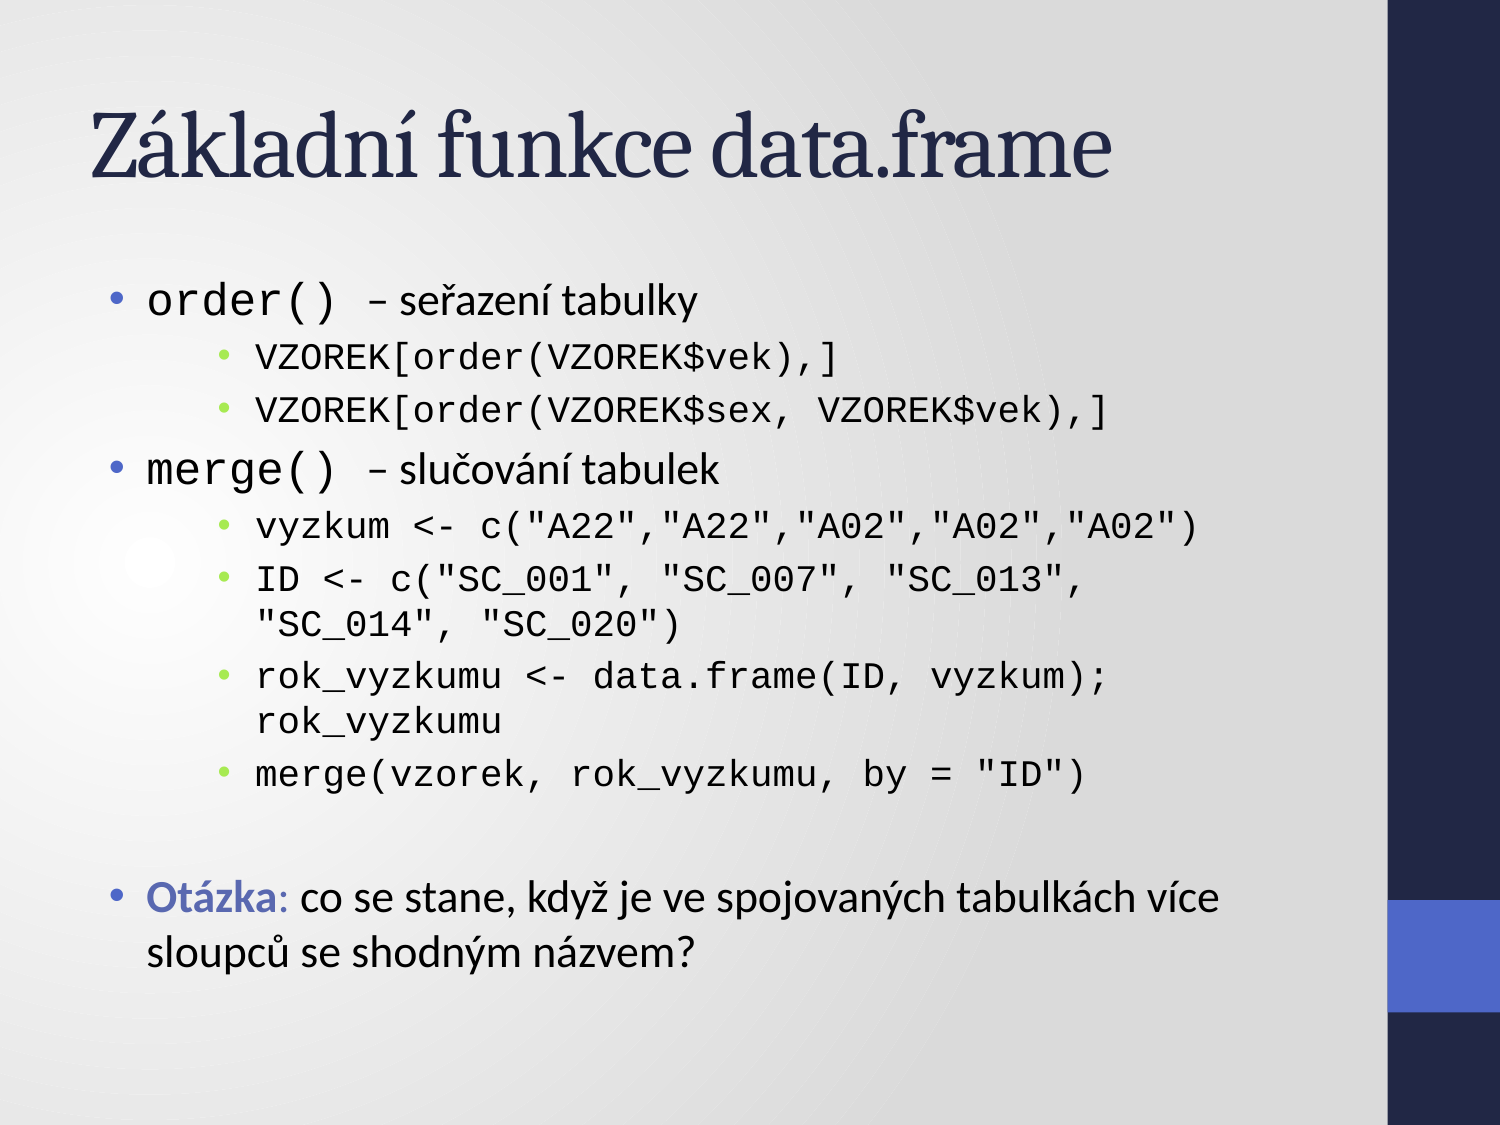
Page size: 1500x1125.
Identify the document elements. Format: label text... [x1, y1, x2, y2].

title Základní funkce data.frame [75, 45, 1325, 233]
list order() – seřazení tabulky VZOREK[order(VZOREK$vek),] VZOREK[order(VZOREK$sex, VZOREK$vek),] merge() – slučování tabulek vyzkum <- c("A22","A22","A02","A02","A02") ID <- c("SC_001", "SC_007", "SC_013", "SC_014", "SC_020") rok_vyzkumu <- data.frame(ID, vyzkum); rok_vyzkumu merge(vzorek, rok_vyzkumu, by = "ID") Otázka: co se stane, když je ve spojovaných tabulkách více sloupců se shodným názvem? [75, 262, 1325, 1050]
